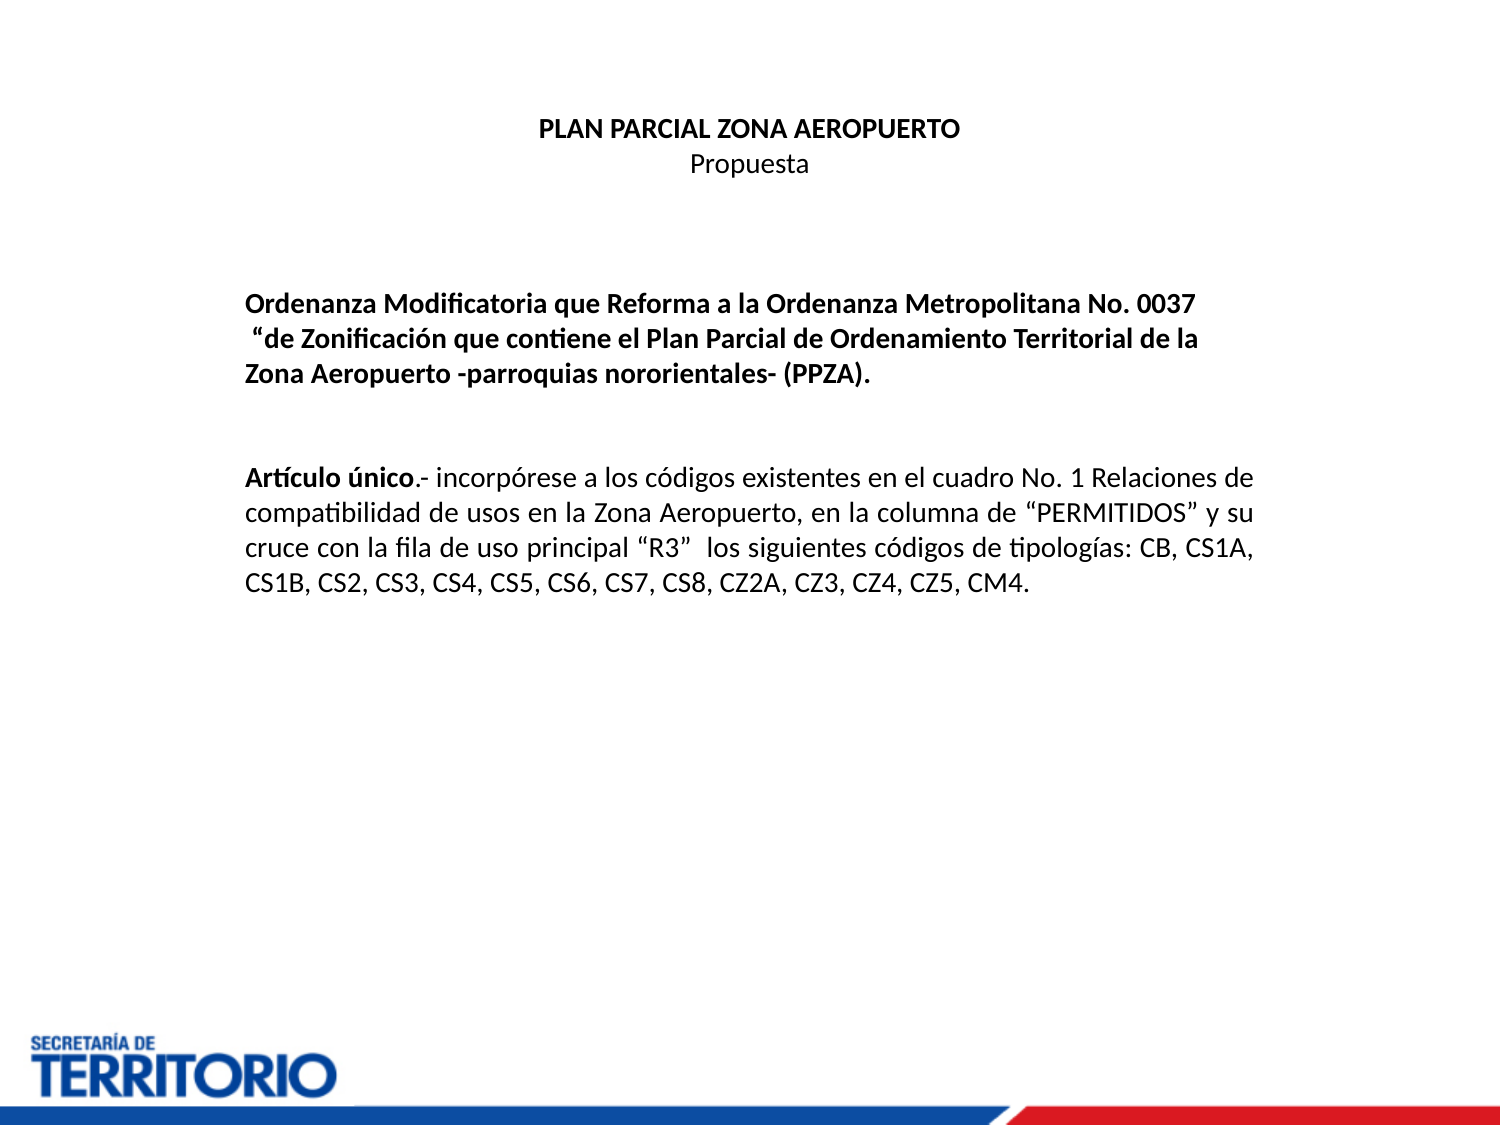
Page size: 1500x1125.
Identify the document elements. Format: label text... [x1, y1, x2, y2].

picture [0, 51, 1500, 1125]
text_box PLAN PARCIAL ZONA AEROPUERTO Propuesta Ordenanza Modificatoria que Reforma a la Ordenanza Metropolitana No. 0037 “de Zonificación que contiene el Plan Parcial de Ordenamiento Territorial de la Zona Aeropuerto -parroquias nororientales- (PPZA). Artículo único.- incorpórese a los códigos existentes en el cuadro No. 1 Relaciones de compatibilidad de usos en la Zona Aeropuerto, en la columna de “PERMITIDOS” y su cruce con la fila de uso principal “R3” los siguientes códigos de tipologías: CB, CS1A, CS1B, CS2, CS3, CS4, CS5, CS6, CS7, CS8, CZ2A, CZ3, CZ4, CZ5, CM4. [230, 101, 1270, 641]
